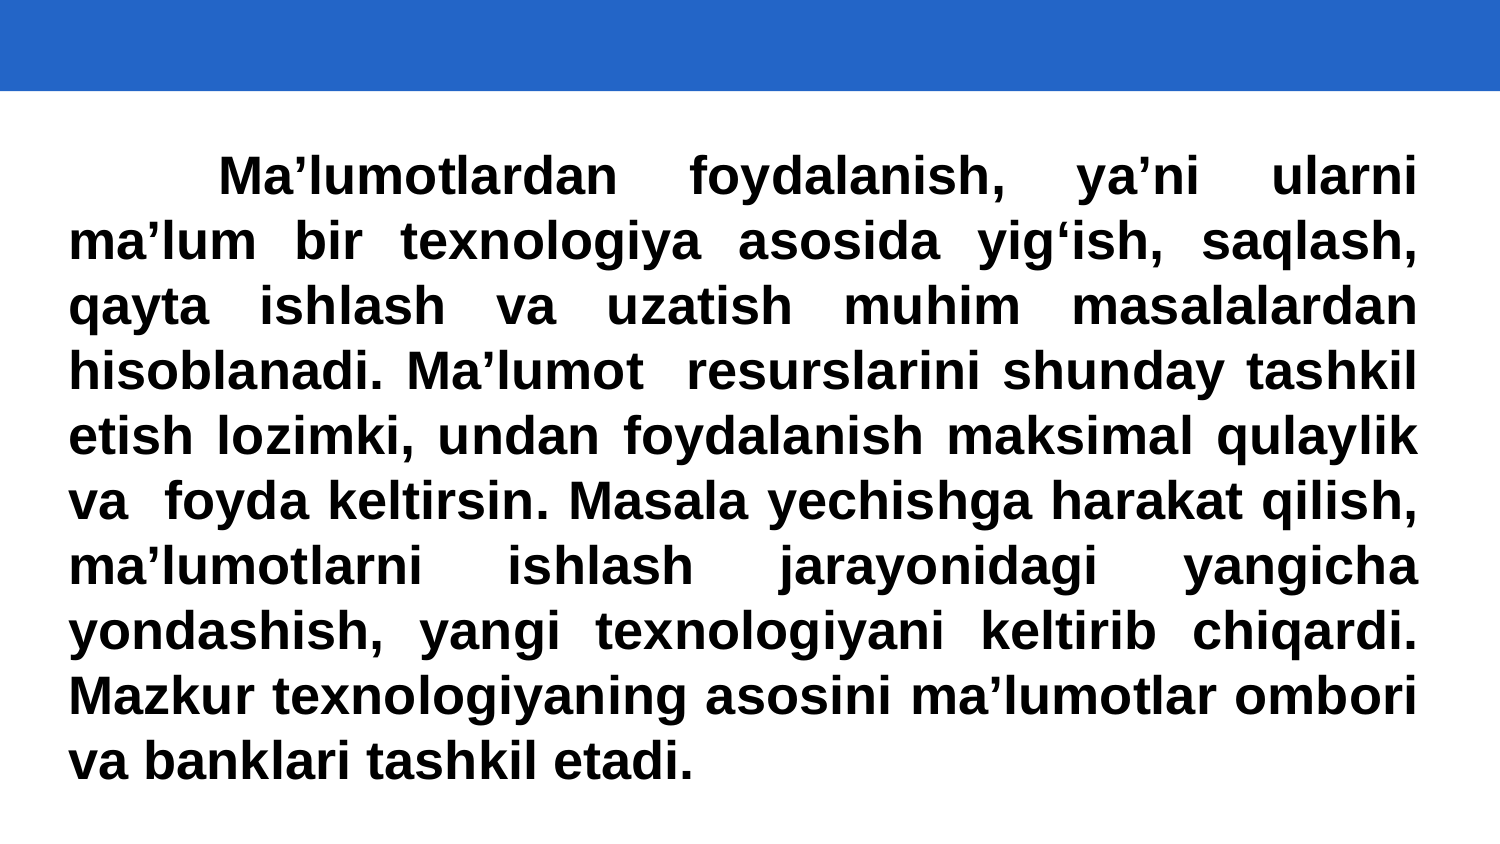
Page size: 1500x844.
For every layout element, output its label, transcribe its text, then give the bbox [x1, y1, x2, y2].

title Ma’lumotlardan foydalanish, ya’ni ularni ma’lum bir texnologiya asosida yig‘ish, saqlash, qayta ishlash va uzatish muhim masalalardan hisoblanadi. Ma’lumot resurslarini shunday tashkil etish lozimki, undan foydalanish maksimal qulaylik va foyda keltirsin. Masala yechishga harakat qilish, ma’lumotlarni ishlash jarayonidagi yangicha yondashish, yangi texnologiyani keltirib chiqardi. Mazkur texnologiyaning asosini ma’lumotlar ombori va banklari tashkil etadi. [53, 390, 1436, 540]
text_box [0, 0, 1500, 92]
